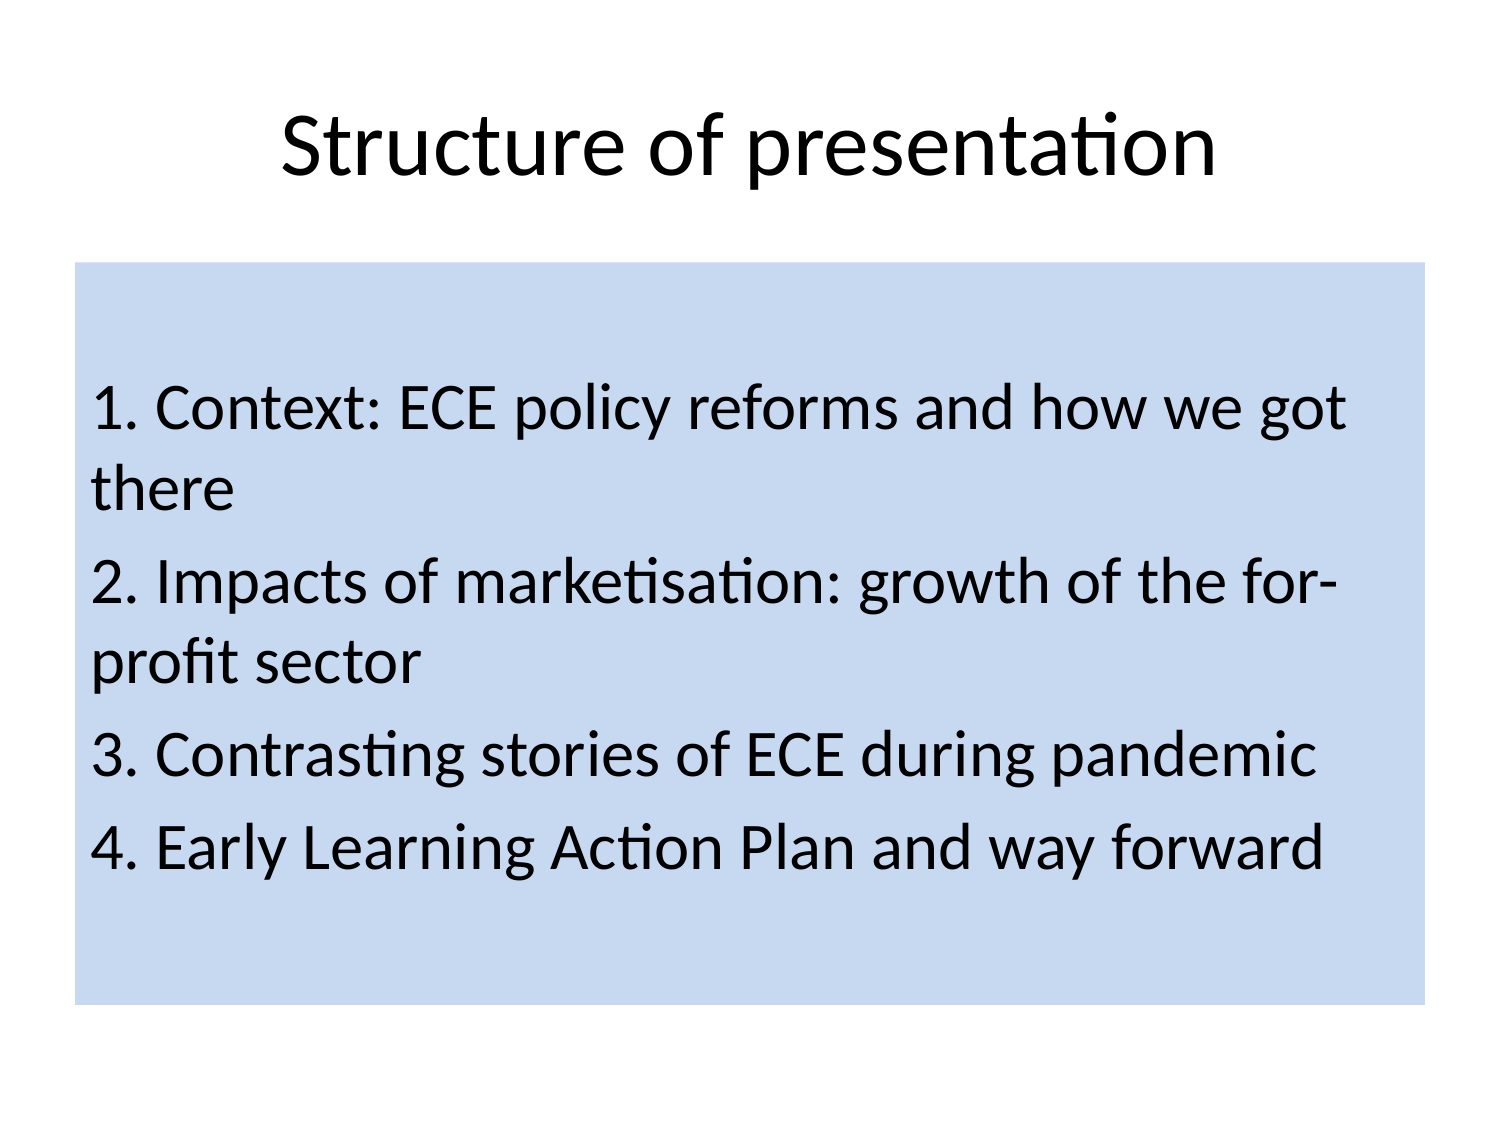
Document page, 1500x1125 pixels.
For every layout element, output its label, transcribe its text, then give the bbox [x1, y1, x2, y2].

title Structure of presentation [75, 45, 1425, 233]
list 1. Context: ECE policy reforms and how we got there 2. Impacts of marketisation: growth of the for-profit sector 3. Contrasting stories of ECE during pandemic 4. Early Learning Action Plan and way forward [75, 262, 1425, 1005]
